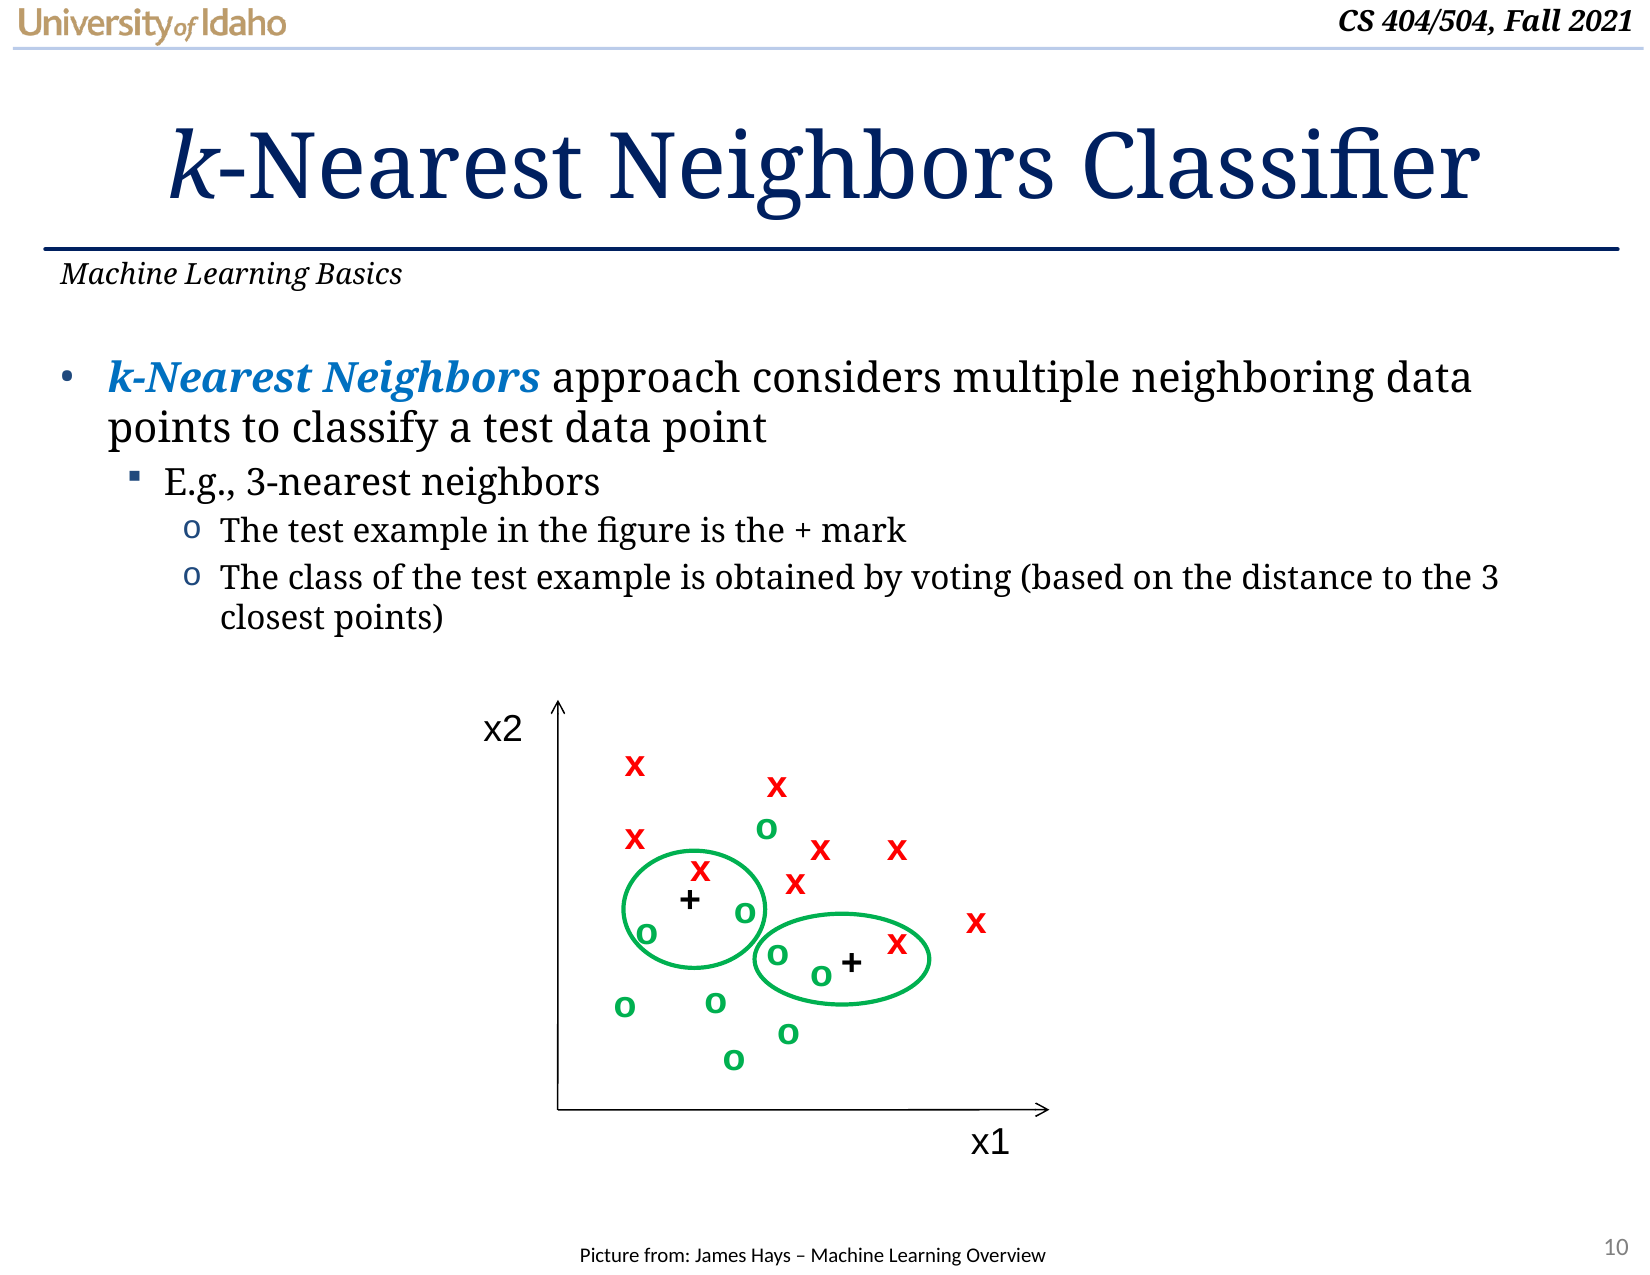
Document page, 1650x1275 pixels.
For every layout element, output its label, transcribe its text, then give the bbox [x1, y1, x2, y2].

list k-Nearest Neighbors approach considers multiple neighboring data points to classify a test data point E.g., 3-nearest neighbors The test example in the figure is the + mark The class of the test example is obtained by voting (based on the distance to the 3 closest points) [45, 342, 1618, 1224]
title k-Nearest Neighbors Classifier [0, 75, 1650, 248]
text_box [472, 696, 1050, 1161]
text_box Picture from: James Hays – Machine Learning Overview [246, 1234, 1381, 1275]
list Machine Learning Basics [45, 247, 1062, 306]
picture [19, 8, 286, 46]
